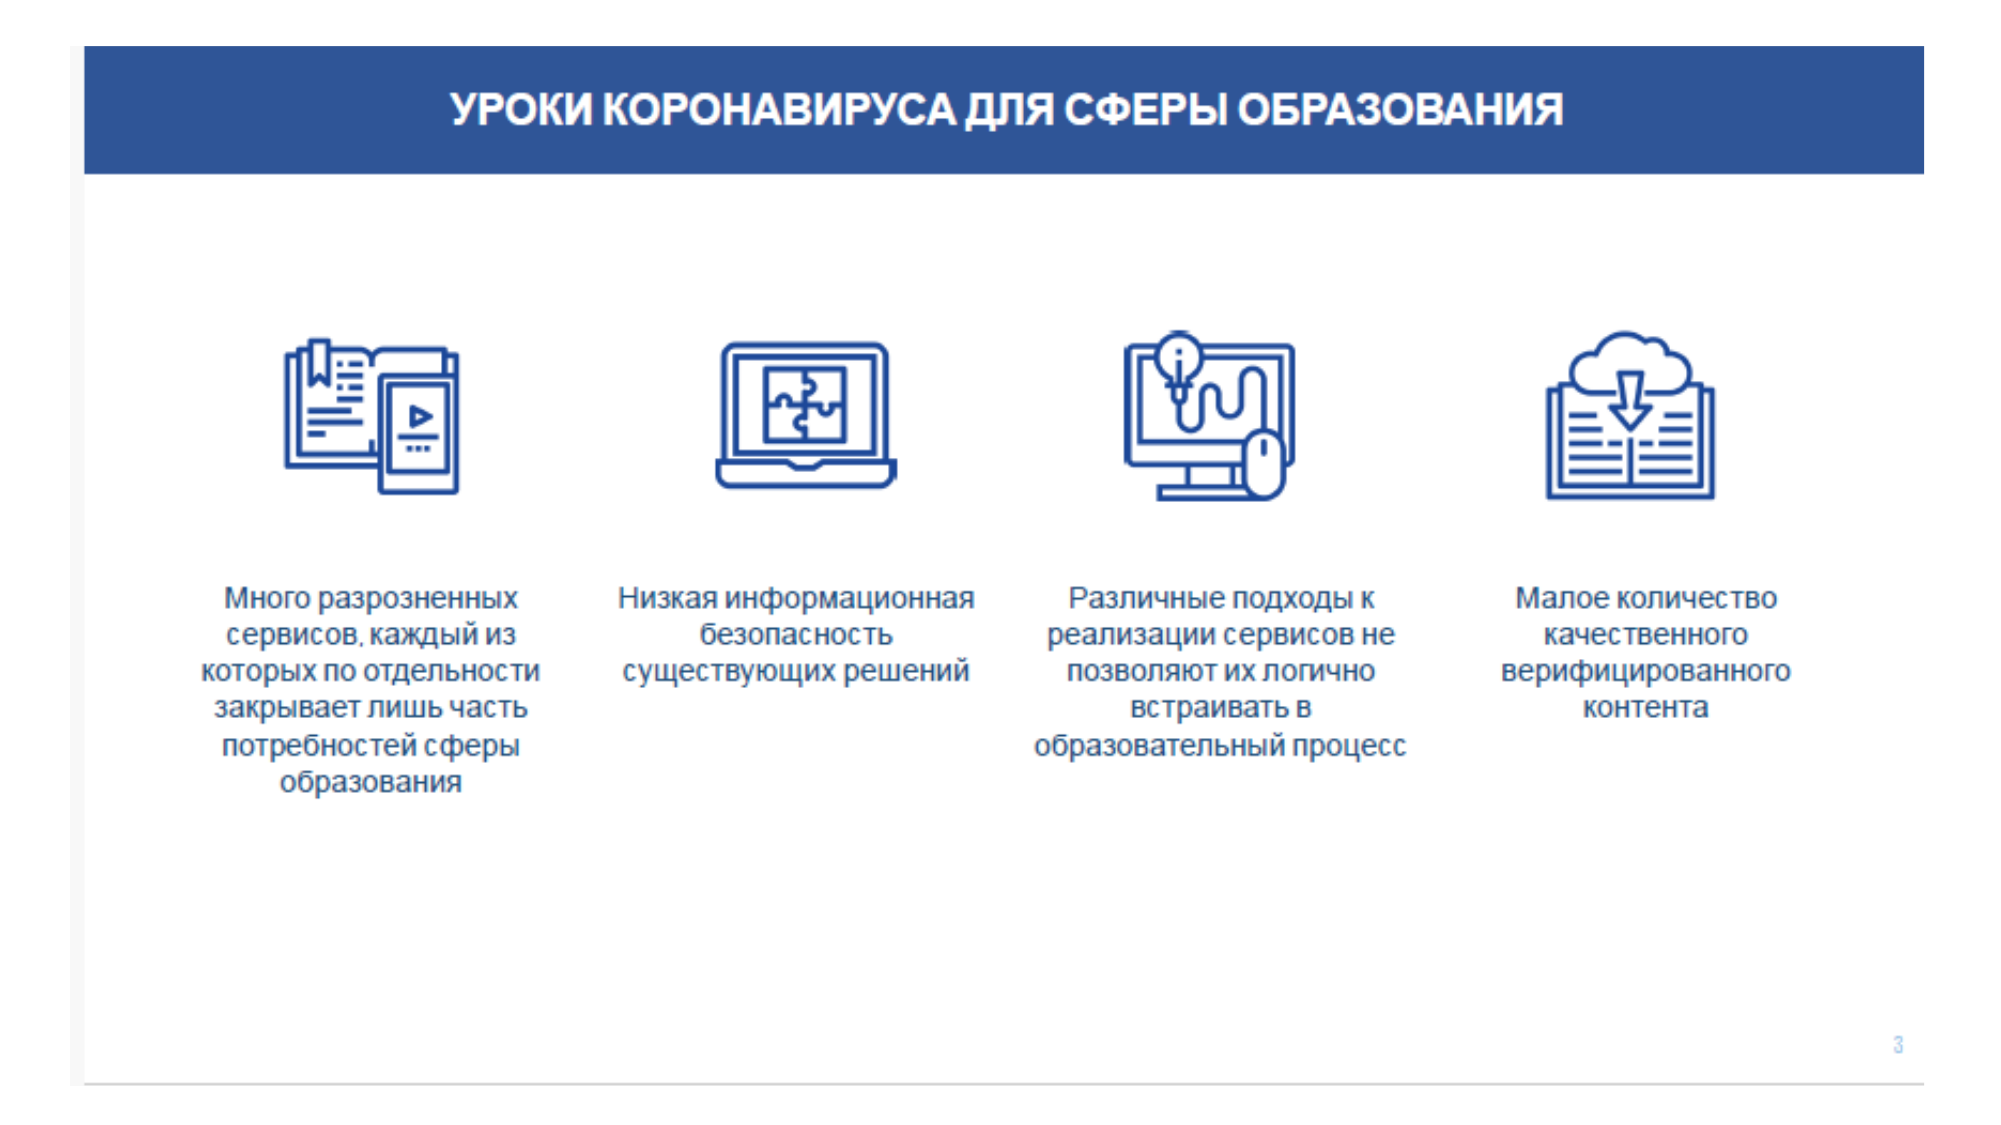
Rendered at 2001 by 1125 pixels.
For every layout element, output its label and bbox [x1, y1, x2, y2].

picture [70, 46, 1925, 1086]
